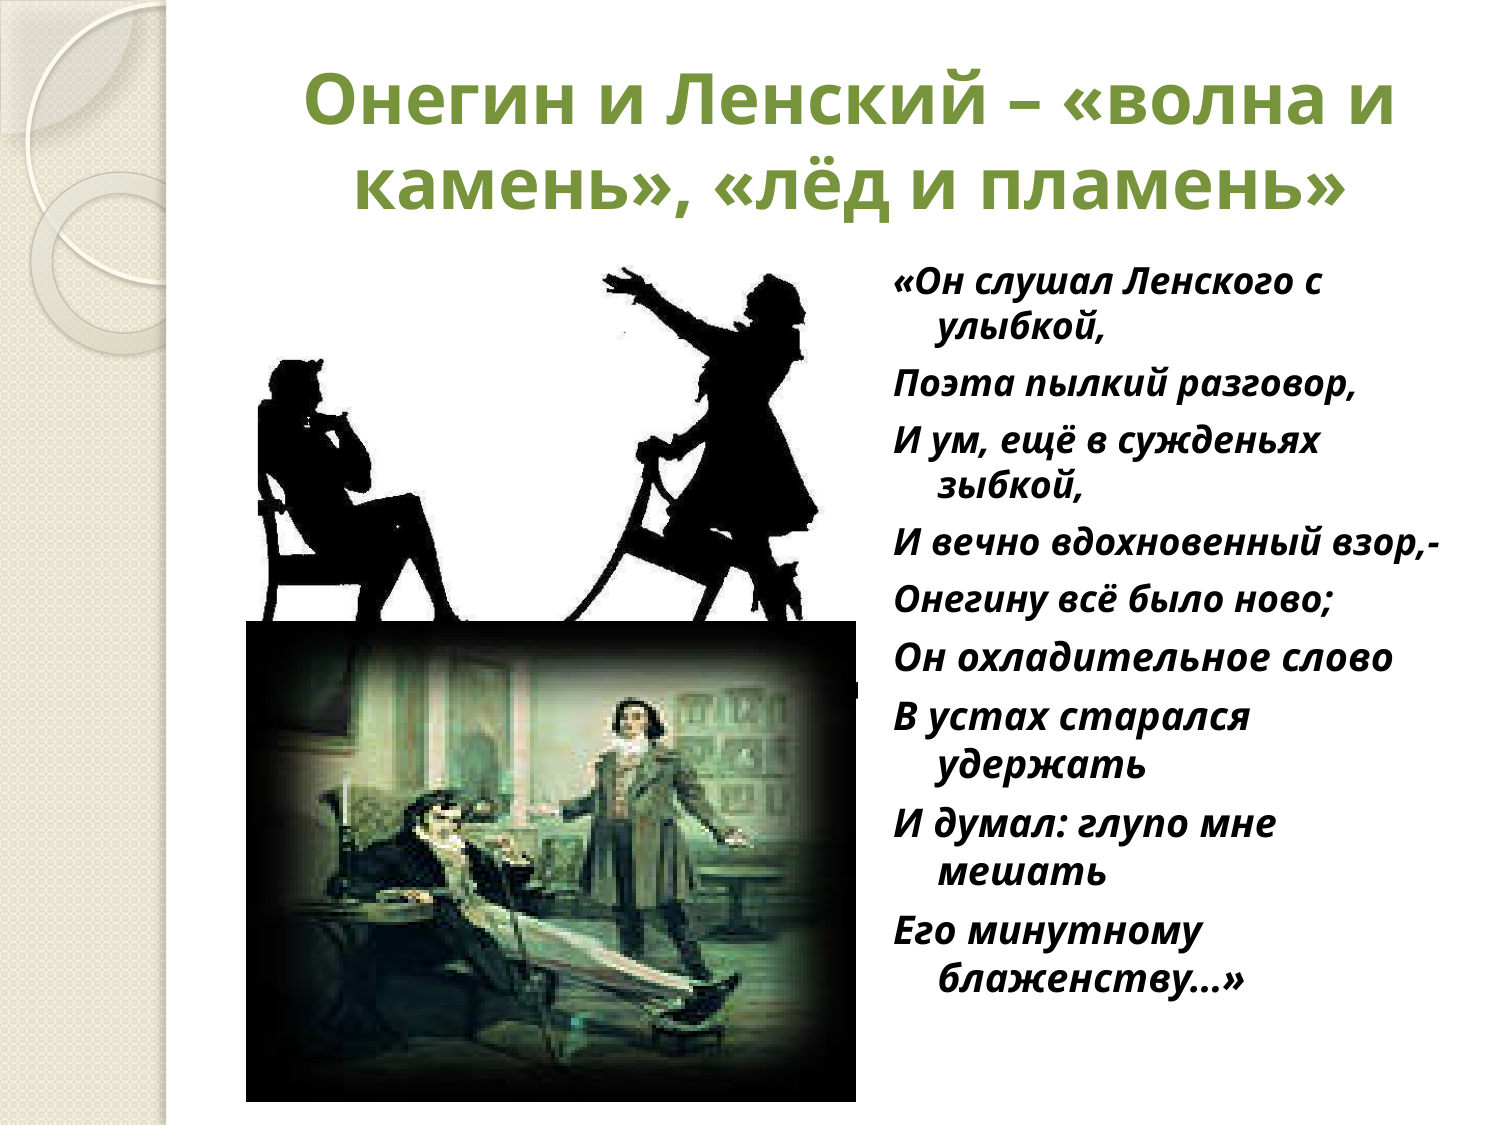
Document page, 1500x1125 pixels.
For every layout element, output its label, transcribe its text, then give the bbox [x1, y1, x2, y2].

list «Он слушал Ленского с улыбкой, Поэта пылкий разговор, И ум, ещё в сужденьях зыбкой, И вечно вдохновенный взор,- Онегину всё было ново; Он охладительное слово В устах старался удержать И думал: глупо мне мешать Его минутному блаженству…» [865, 249, 1466, 1015]
title Онегин и Ленский – «волна и камень», «лёд и пламень» [235, 45, 1466, 233]
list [257, 257, 858, 629]
picture [245, 620, 856, 1102]
